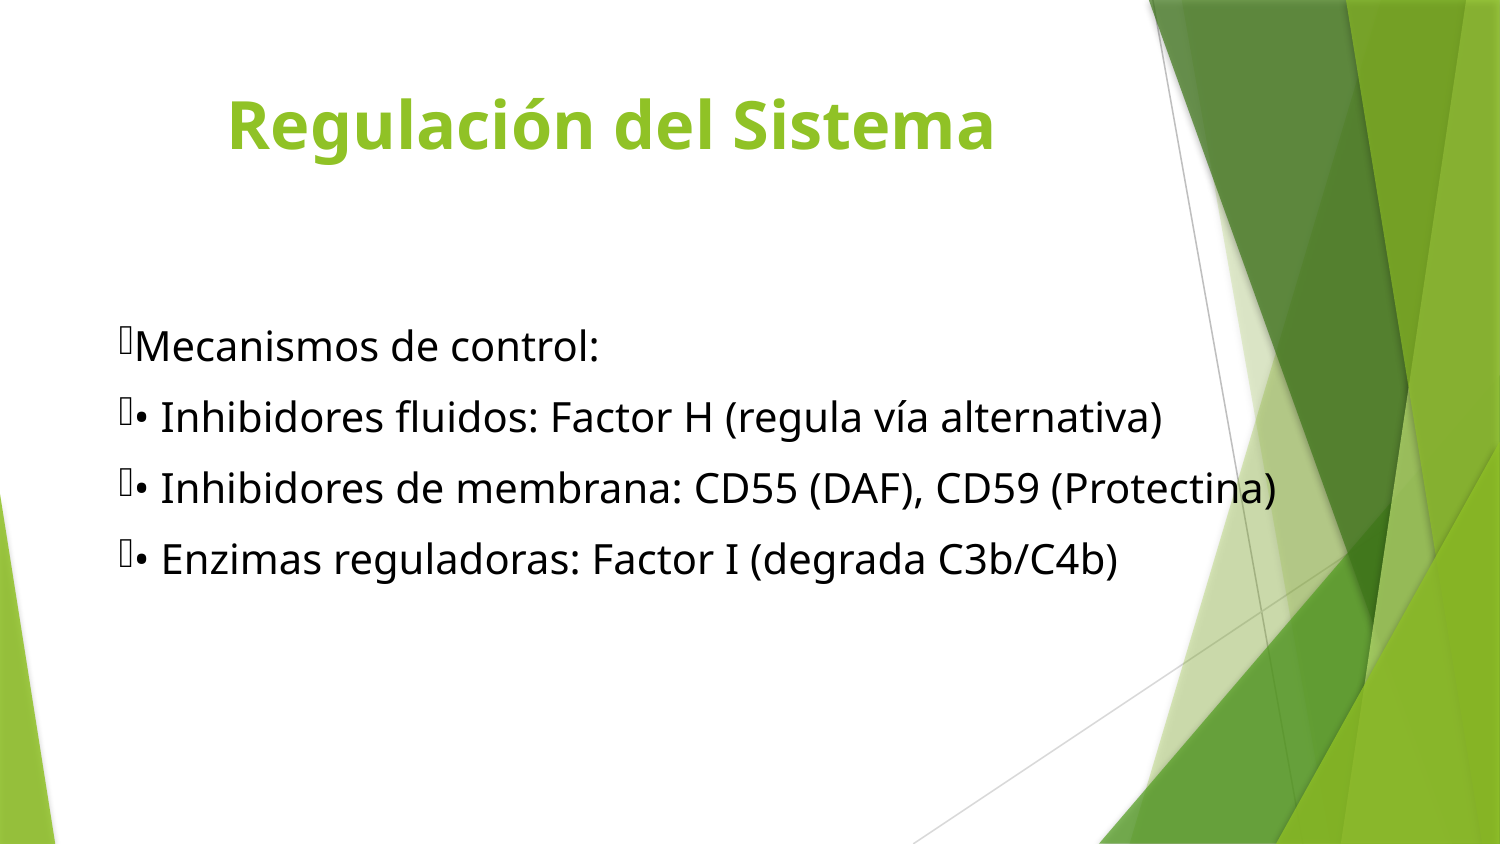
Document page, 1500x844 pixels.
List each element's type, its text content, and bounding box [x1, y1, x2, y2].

title Regulación del Sistema [83, 75, 1141, 238]
text_box Mecanismos de control: • Inhibidores fluidos: Factor H (regula vía alternativa) • Inhibidores de membrana: CD55 (DAF), CD59 (Protectina) • Enzimas reguladoras: Factor I (degrada C3b/C4b) [104, 312, 1500, 590]
